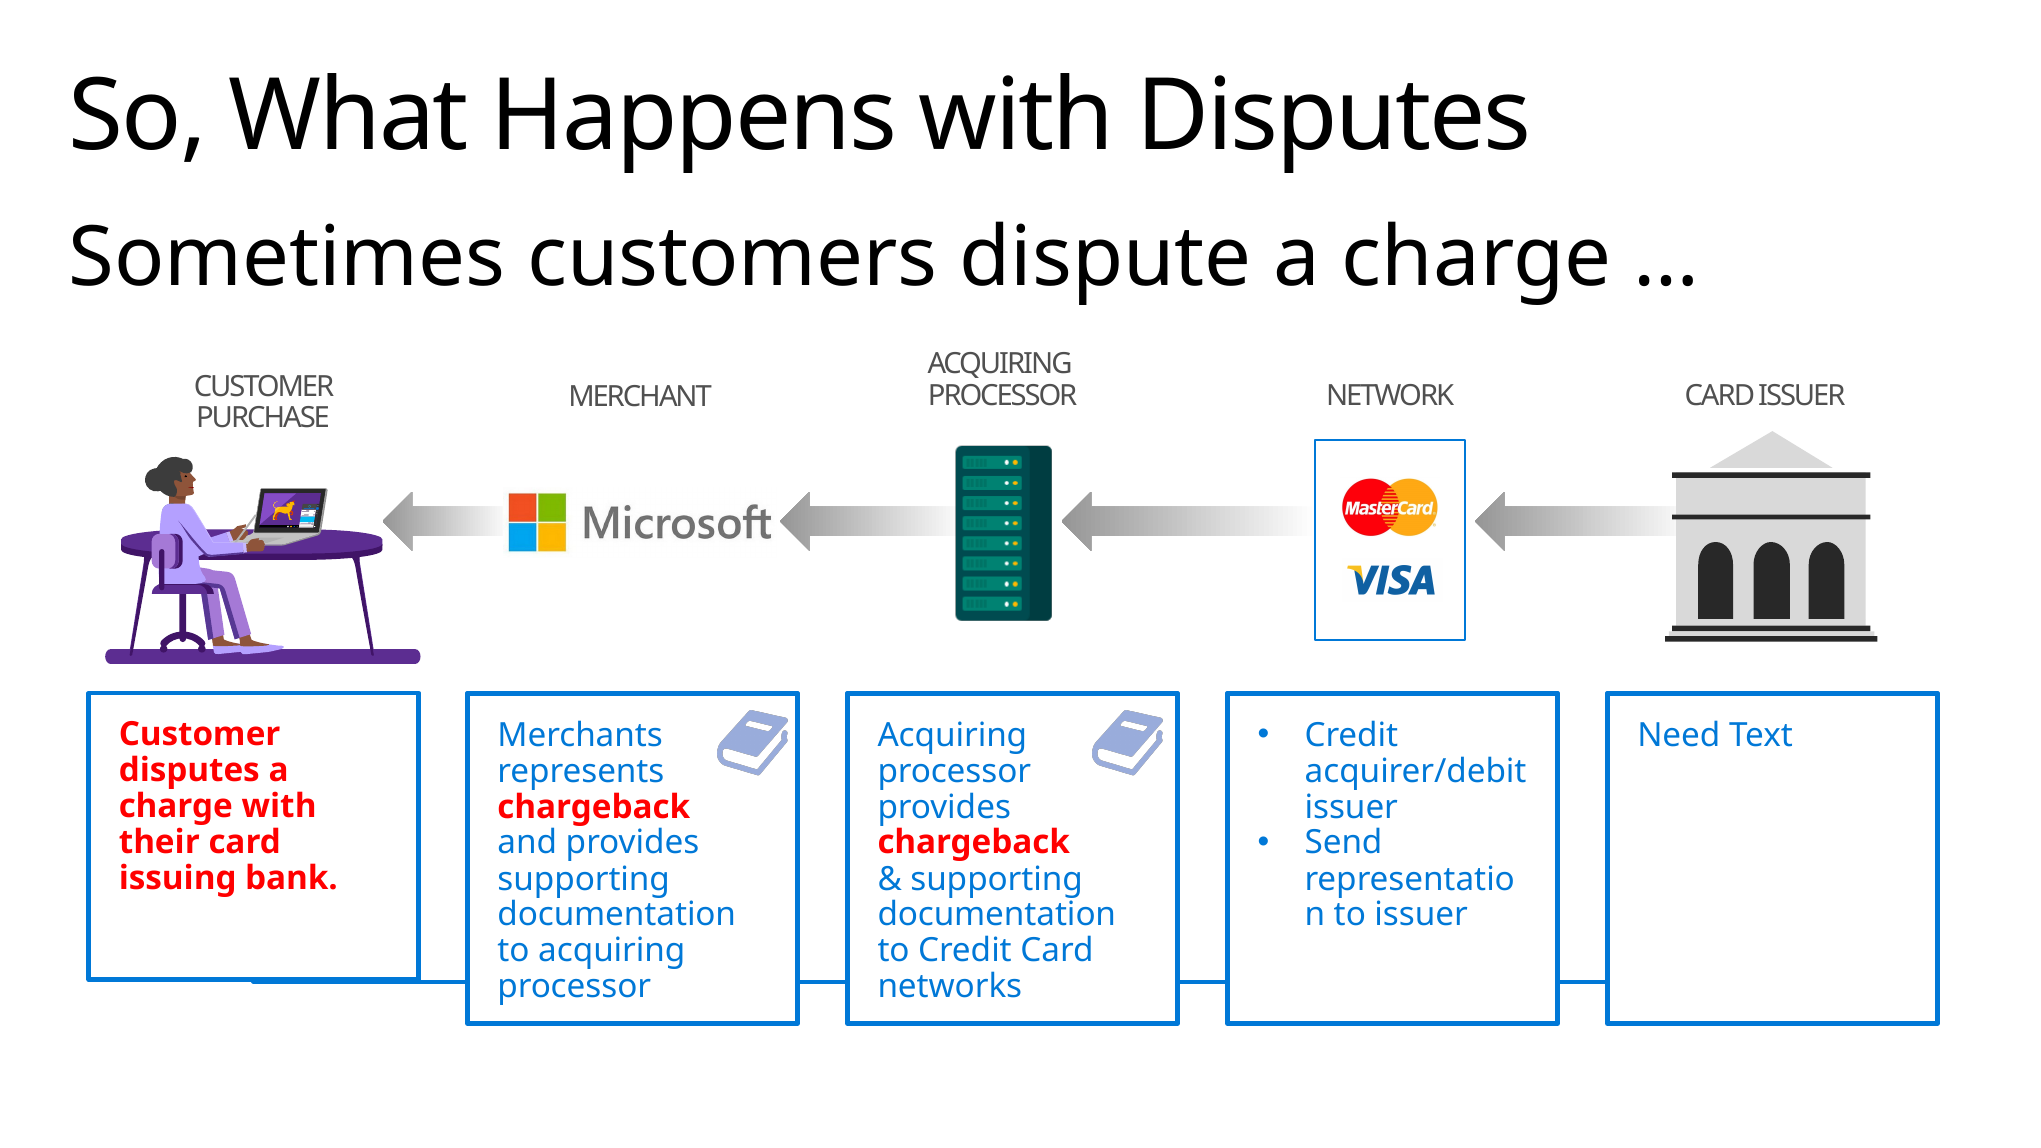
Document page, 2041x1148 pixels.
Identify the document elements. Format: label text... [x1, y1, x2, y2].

text_box [803, 491, 839, 552]
title So, What Happens with Disputes [45, 48, 1996, 198]
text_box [1227, 364, 1553, 641]
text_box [847, 693, 1178, 1024]
list Sometimes customers dispute a charge … [45, 198, 1996, 321]
text_box Customer disputes a charge with their card issuing bank. [88, 692, 419, 980]
text_box [426, 505, 477, 537]
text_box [1602, 365, 1928, 643]
text_box Credit acquirer/debit issuer Send representation to issuer [1227, 693, 1558, 1024]
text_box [1014, 333, 1166, 634]
text_box [1166, 505, 1227, 537]
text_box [100, 356, 426, 665]
text_box Need Text [1607, 693, 1938, 1024]
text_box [839, 333, 1012, 634]
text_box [477, 366, 803, 558]
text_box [467, 693, 798, 1024]
text_box [1553, 505, 1602, 537]
